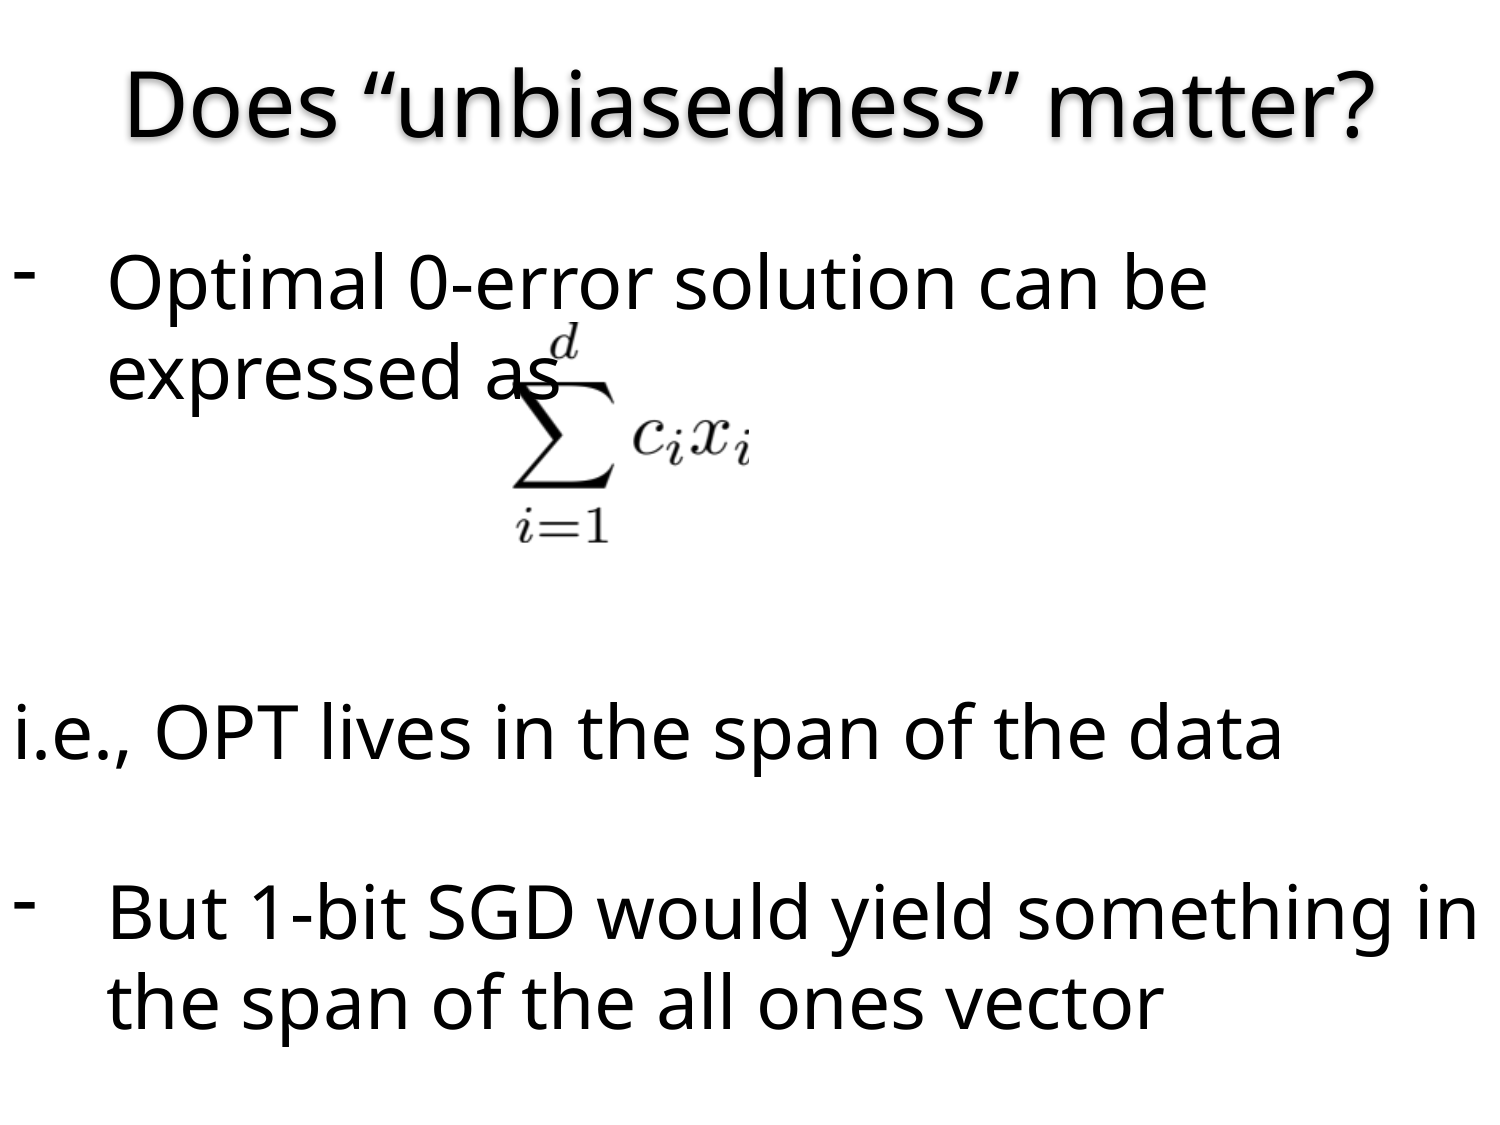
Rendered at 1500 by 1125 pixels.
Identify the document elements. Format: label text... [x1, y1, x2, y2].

picture [511, 321, 750, 544]
text_box Does “unbiasedness” matter? [0, 0, 1500, 201]
text_box Optimal 0-error solution can be expressed as i.e., OPT lives in the span of the data But 1-bit SGD would yield something in the span of the all ones vector [0, 227, 1498, 1125]
